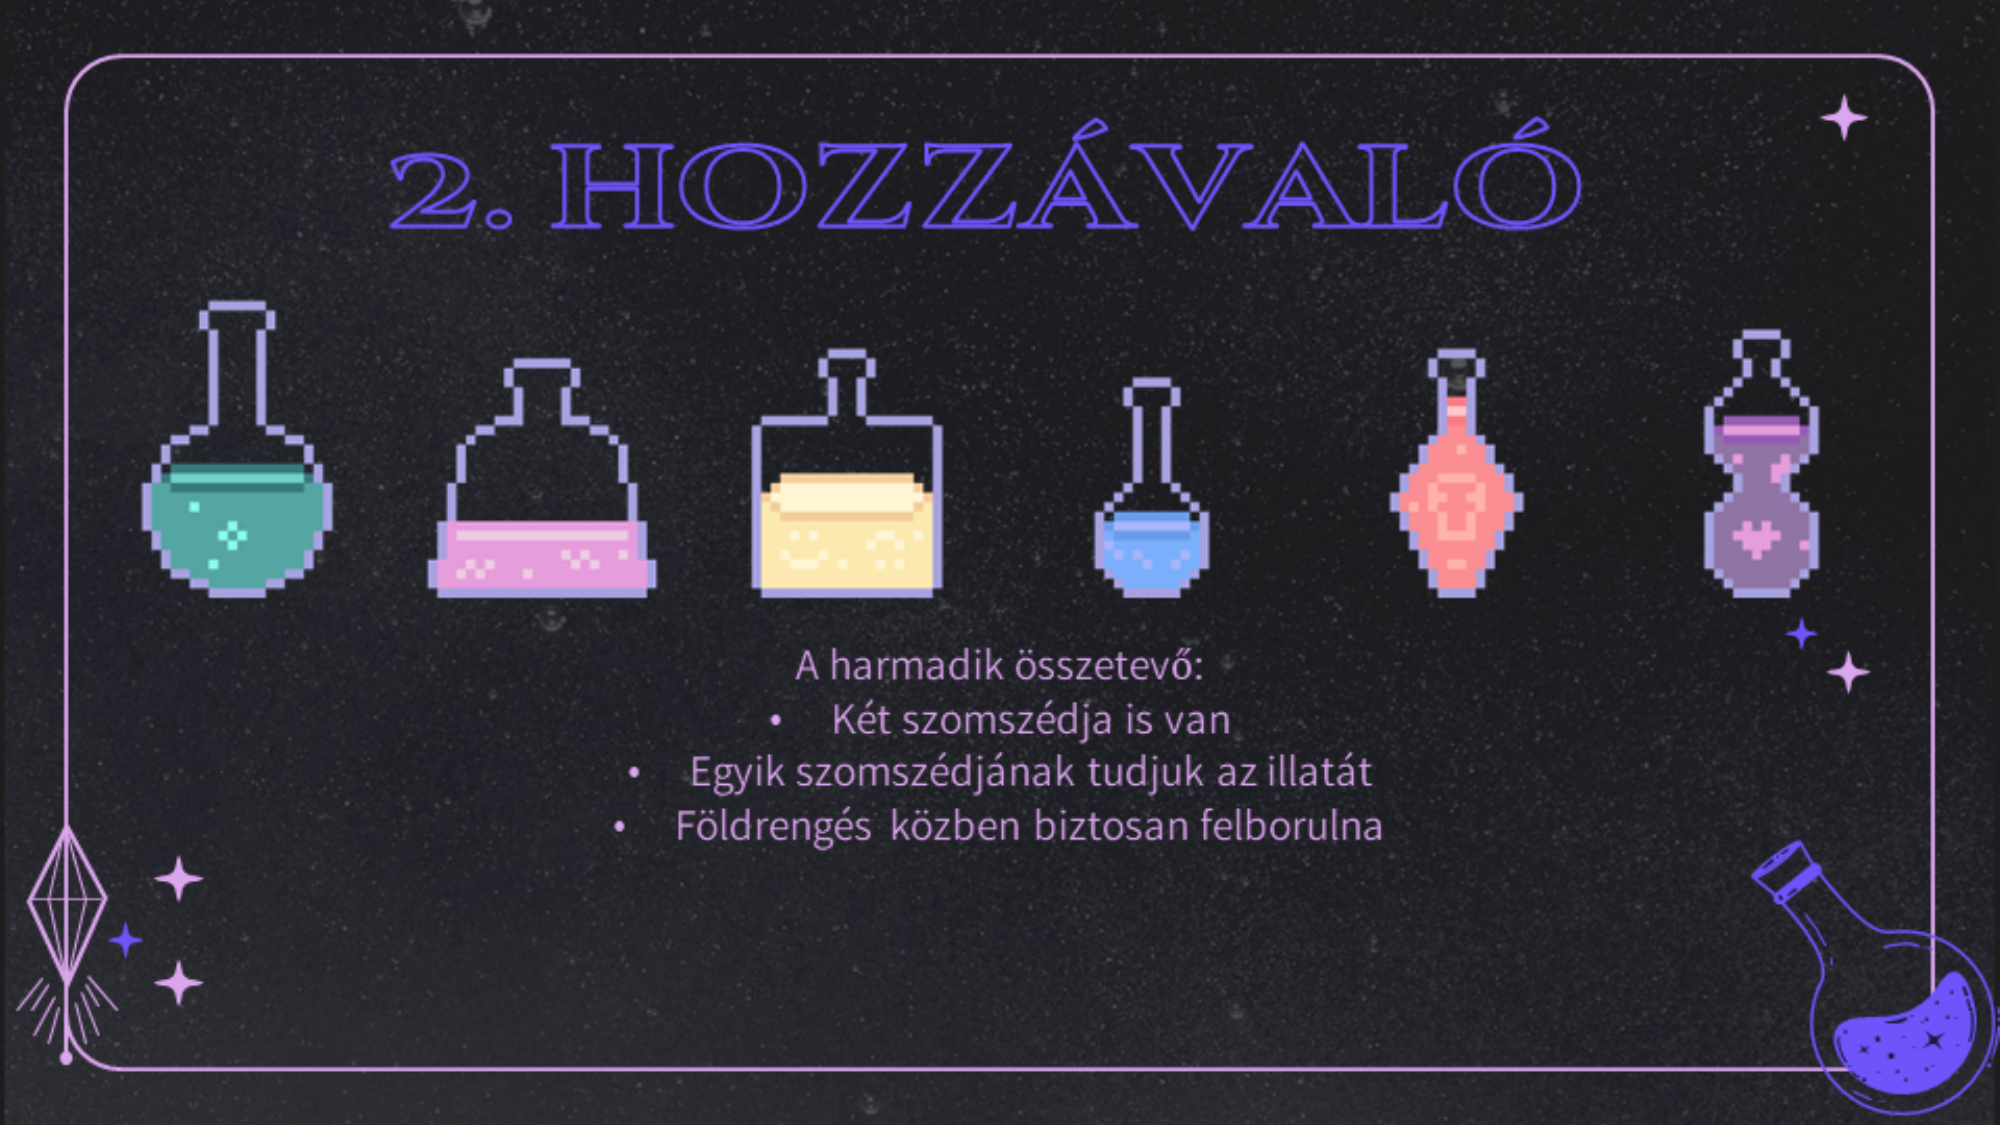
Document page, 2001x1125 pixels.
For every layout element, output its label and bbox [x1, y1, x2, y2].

list [0, 0, 2000, 1125]
